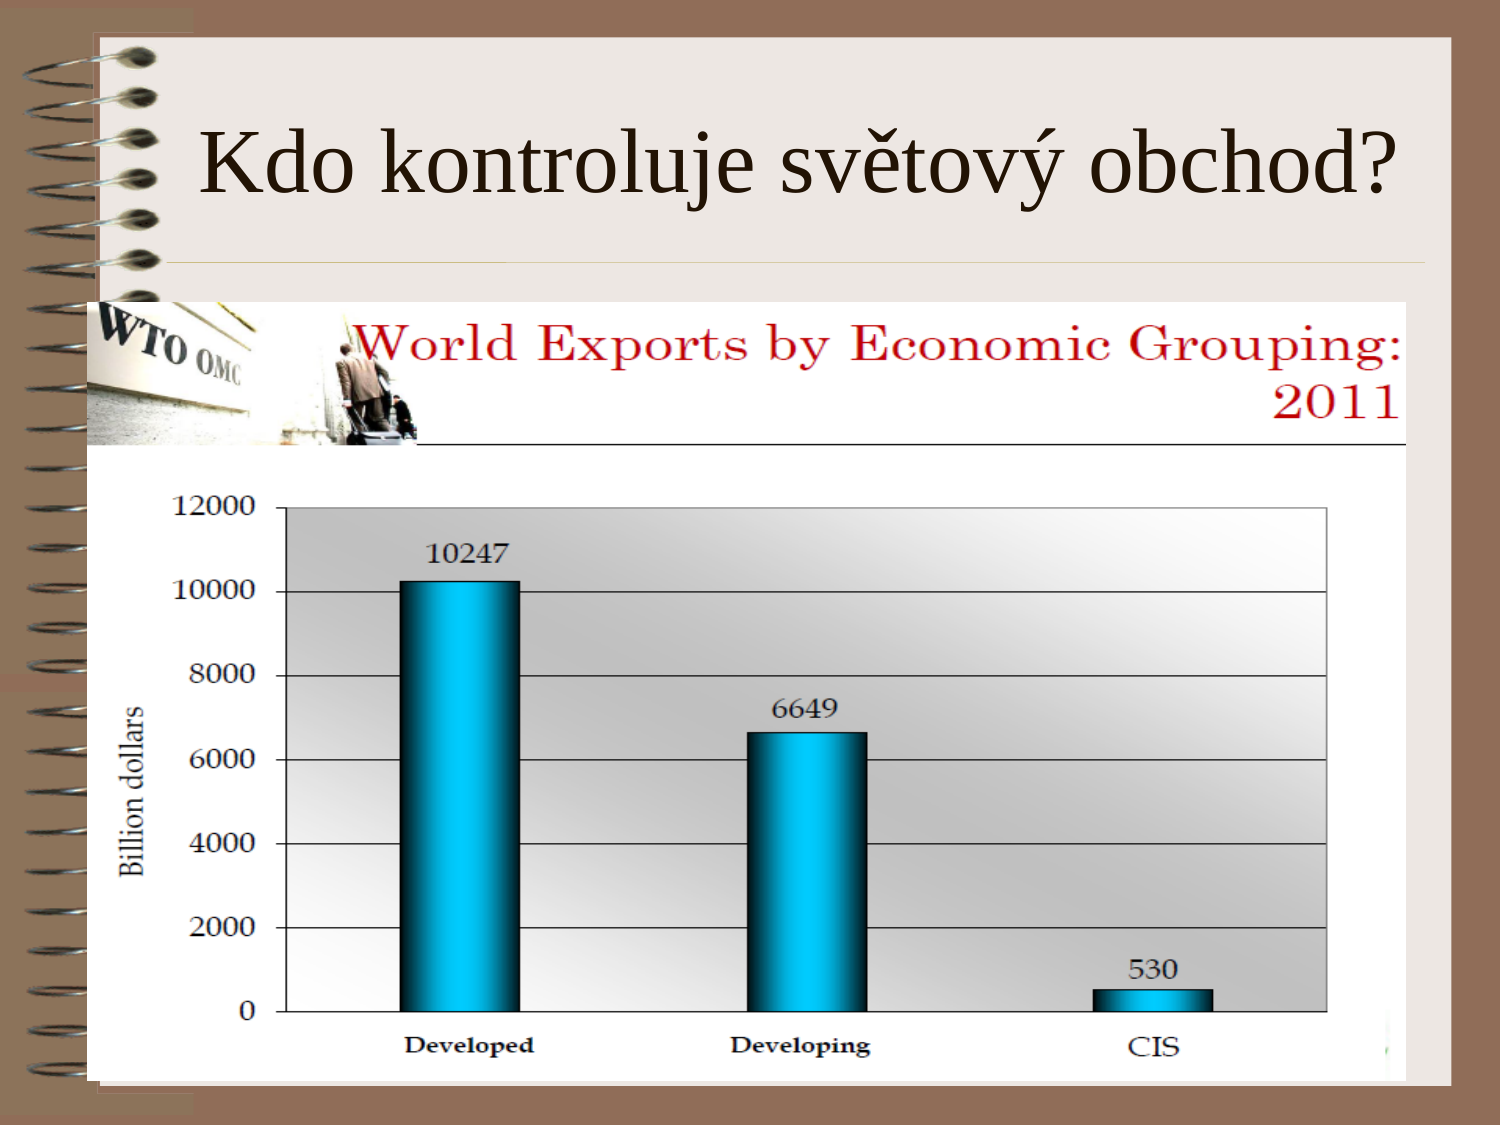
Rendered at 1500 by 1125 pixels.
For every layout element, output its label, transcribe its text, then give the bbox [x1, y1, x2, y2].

picture [0, 8, 1406, 1115]
title Kdo kontroluje světový obchod? [174, 62, 1425, 250]
